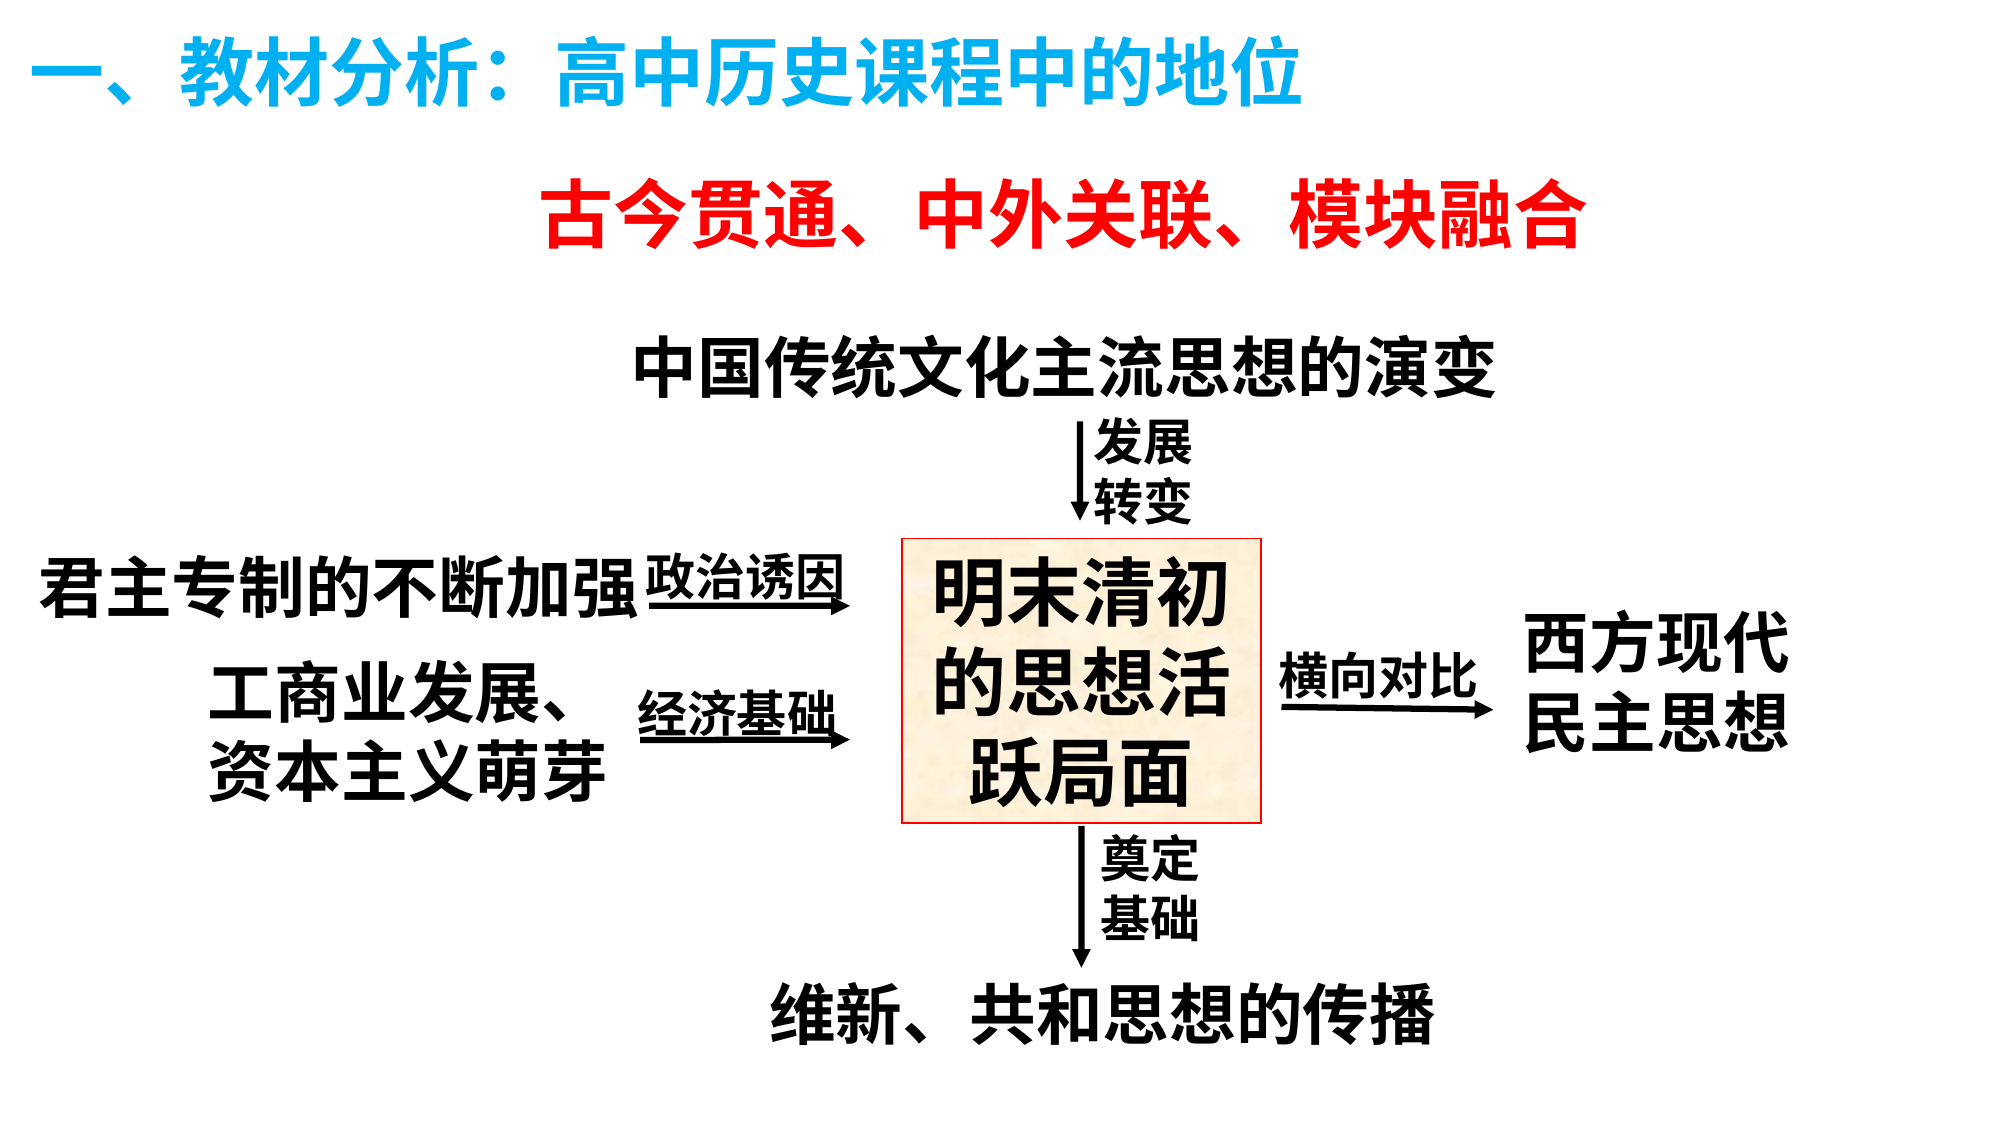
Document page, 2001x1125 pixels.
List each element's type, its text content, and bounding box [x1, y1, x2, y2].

title 一、教材分析：高中历史课程中的地位 [14, 9, 1491, 143]
text_box 古今贯通、中外关联、模块融合 [451, 170, 1677, 266]
text_box [640, 733, 850, 746]
text_box 发展 转变 [1069, 403, 1217, 539]
text_box [649, 599, 850, 613]
text_box 中国传统文化主流思想的演变 [615, 318, 1865, 413]
text_box 维新、共和思想的传播 [736, 965, 1470, 1061]
text_box 君主专制的不断加强 [23, 538, 707, 634]
text_box [1073, 421, 1087, 521]
text_box 政治诱因 [620, 538, 872, 613]
text_box 西方现代民主思想 [1493, 593, 1820, 769]
text_box 横向对比 [1252, 637, 1506, 772]
text_box 工商业发展、 资本主义萌芽 [41, 642, 776, 818]
text_box 经济基础 [615, 675, 859, 751]
text_box 明末清初的思想活跃局面 [902, 538, 1261, 824]
text_box 奠定基础 [1080, 820, 1221, 1016]
text_box [1075, 825, 1088, 968]
